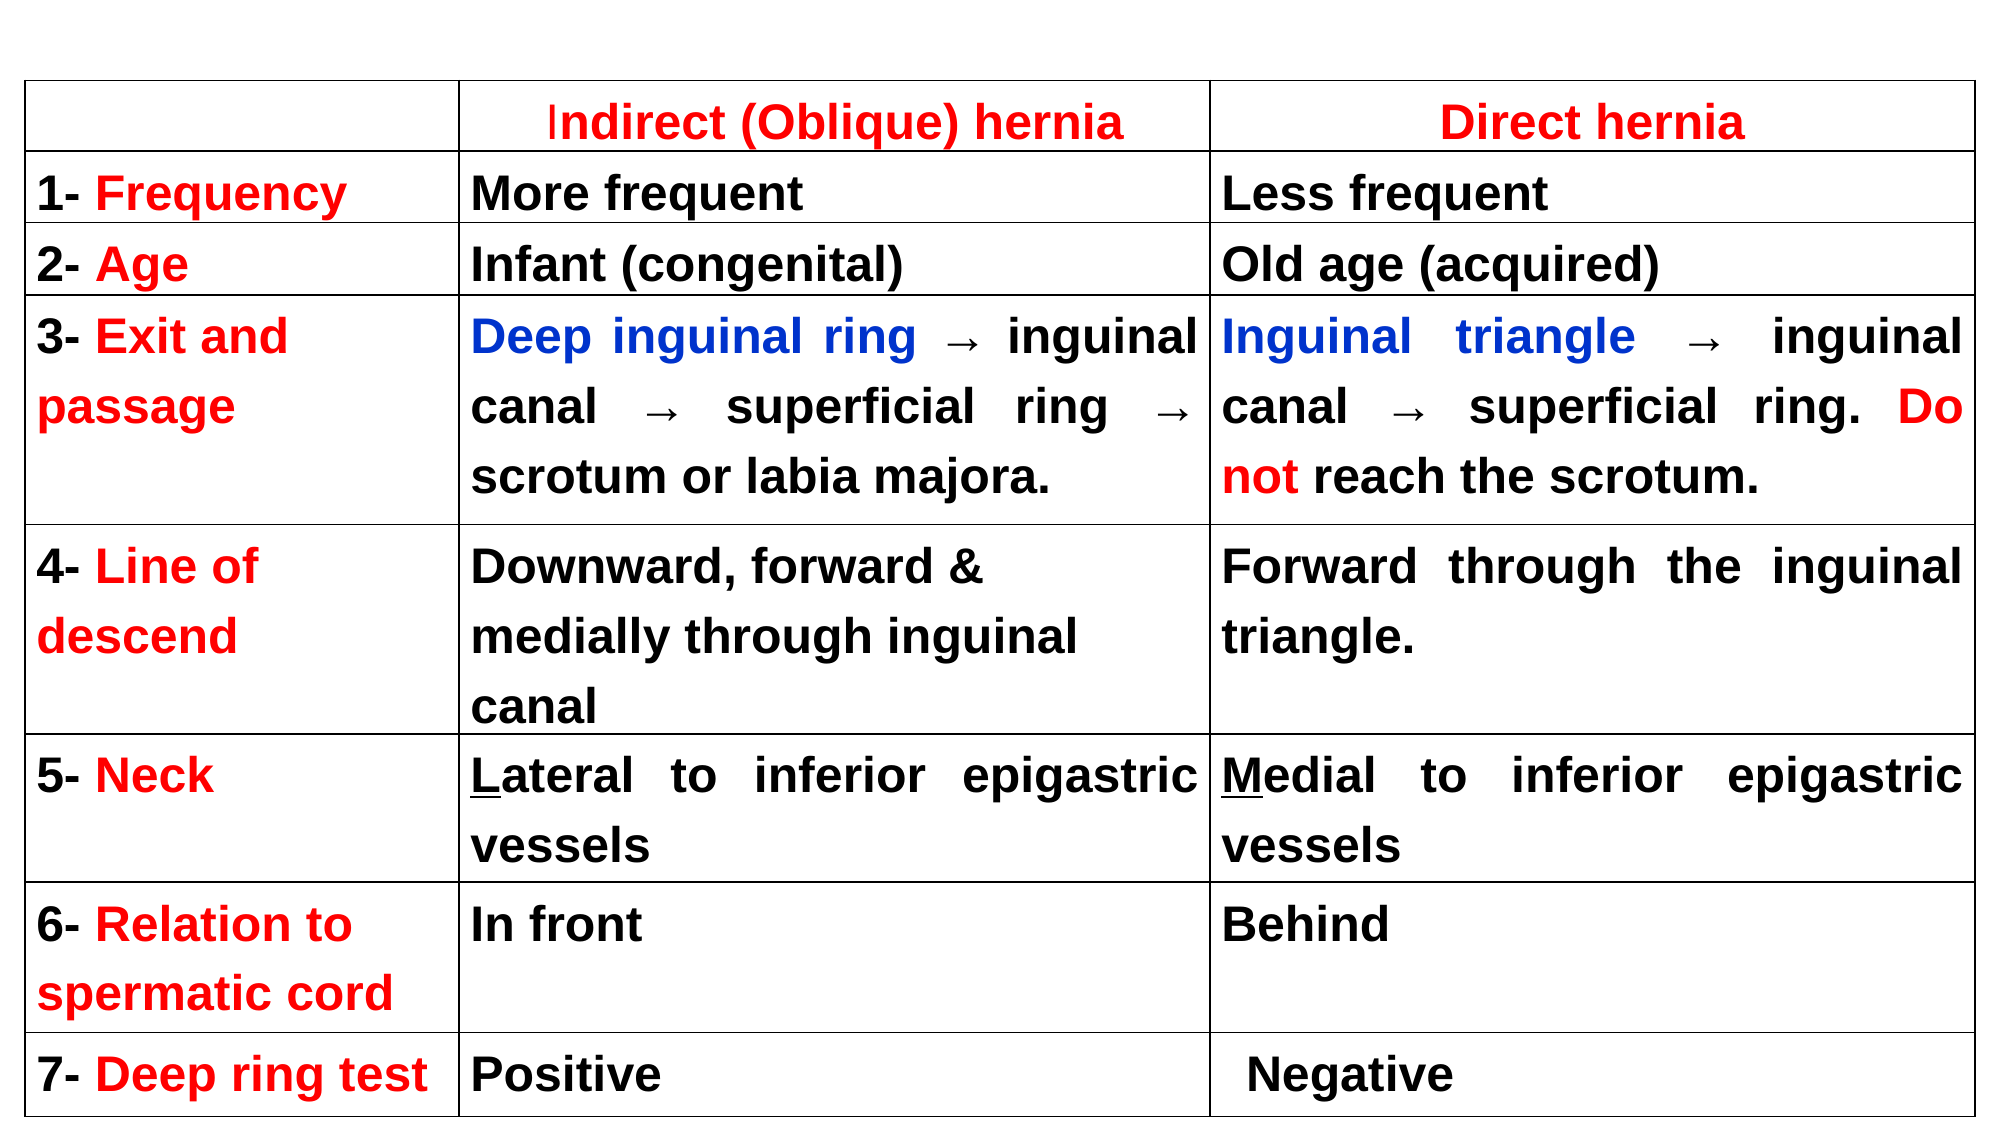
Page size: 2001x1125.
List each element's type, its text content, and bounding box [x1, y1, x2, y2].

table_header Indirect (Oblique) hernia [460, 81, 1209, 150]
table_cell Old age (acquired) [1211, 223, 1974, 294]
table_cell Less frequent [1211, 152, 1974, 222]
table_cell Forward through the inguinal triangle. [1211, 525, 1974, 733]
table_cell Lateral to inferior epigastric vessels [460, 735, 1209, 881]
table_cell 4- Line of descend [26, 525, 458, 733]
table_cell Behind [1211, 883, 1974, 1032]
table_cell 7- Deep ring test [26, 1033, 458, 1116]
table_cell 3- Exit and passage [26, 296, 458, 524]
table_header Direct hernia [1211, 81, 1974, 150]
table_cell More frequent [460, 152, 1209, 222]
table_cell 6- Relation to spermatic cord [26, 883, 458, 1032]
table_cell 2- Age [26, 223, 458, 294]
table_cell In front [460, 883, 1209, 1032]
table_cell 5- Neck [26, 735, 458, 881]
table_cell 1- Frequency [26, 152, 458, 222]
table_cell Inguinal triangle → inguinal canal → superficial ring. Do not reach the scrotum. [1211, 296, 1974, 524]
table_cell Deep inguinal ring → inguinal canal → superficial ring → scrotum or labia majora. [460, 296, 1209, 524]
table_cell Negative [1211, 1033, 1974, 1116]
table_header [26, 81, 458, 150]
table_cell Downward, forward & medially through inguinal canal [460, 525, 1209, 733]
table_cell Infant (congenital) [460, 223, 1209, 294]
table_cell Medial to inferior epigastric vessels [1211, 735, 1974, 881]
table_cell Positive [460, 1033, 1209, 1116]
